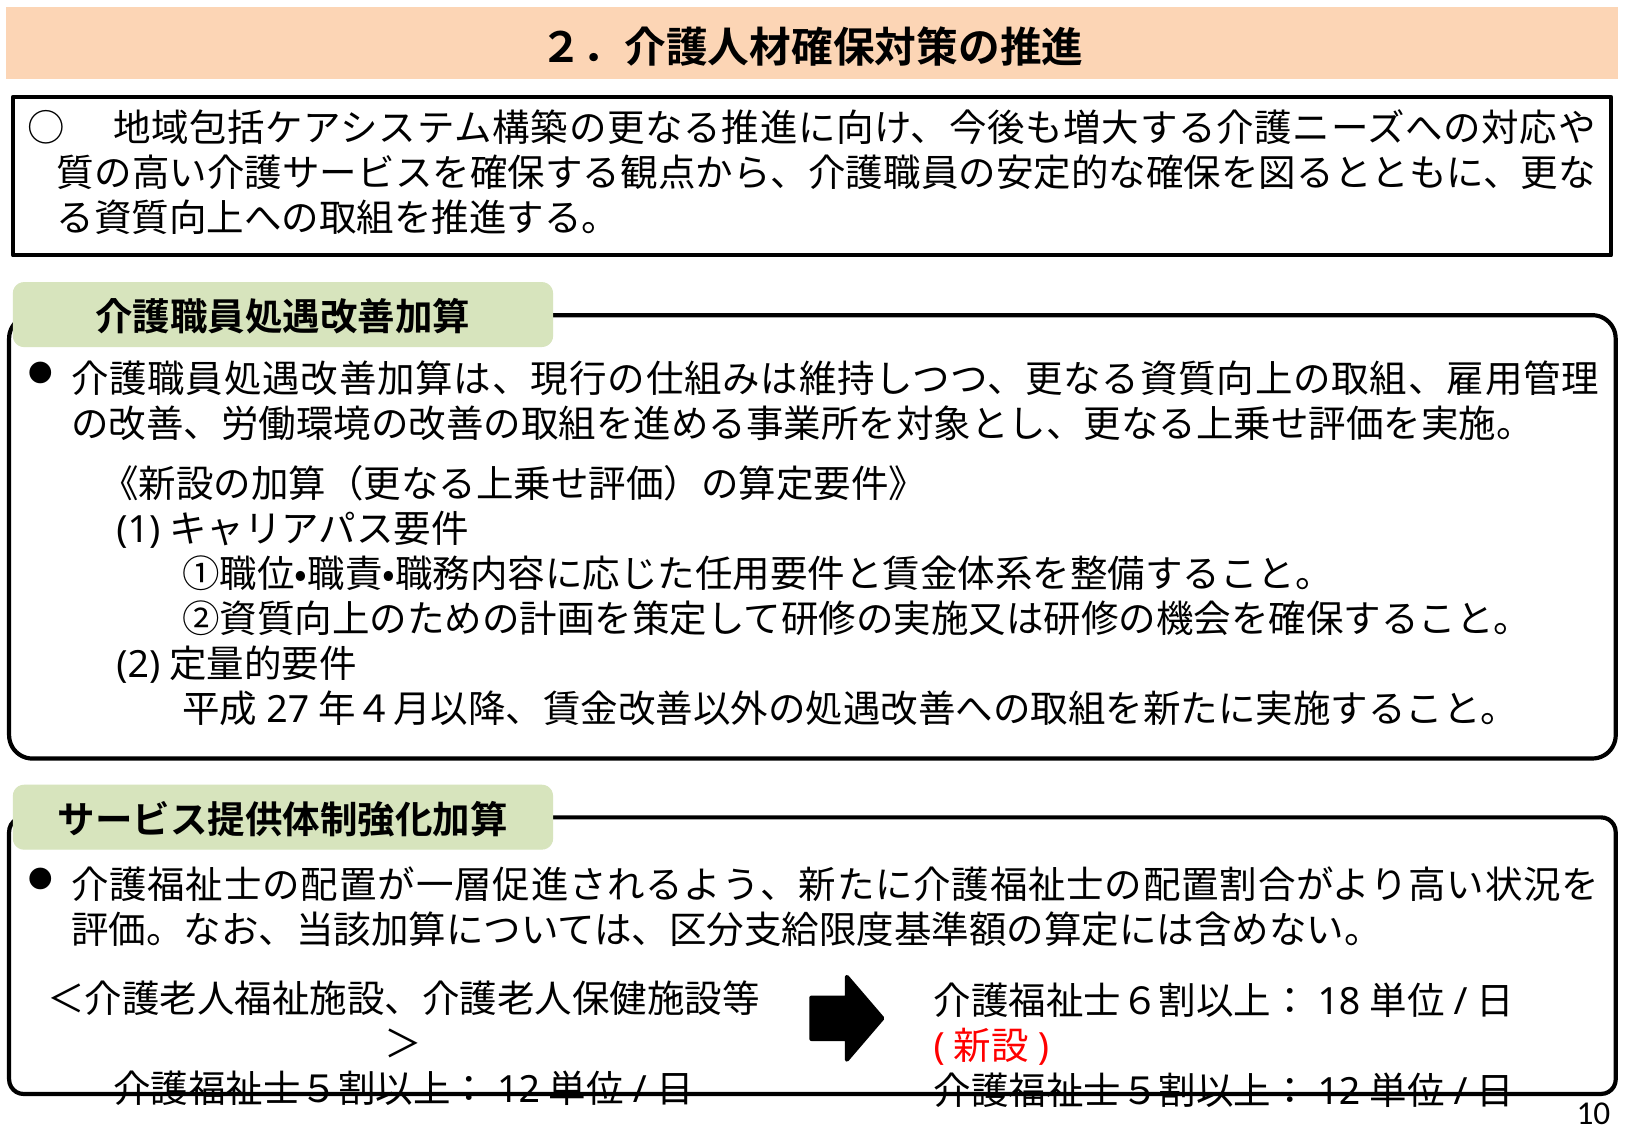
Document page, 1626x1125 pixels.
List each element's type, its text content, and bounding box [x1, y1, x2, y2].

text_box [6, 313, 1618, 761]
text_box [809, 974, 884, 1062]
slide_number 10 [1512, 1089, 1625, 1125]
text_box 介護福祉士の配置が一層促進されるよう、新たに介護福祉士の配置割合がより高い状況を評価。なお、当該加算については、区分支給限度基準額の算定には含めない。 [11, 853, 1614, 959]
text_box 介護職員処遇改善加算は、現行の仕組みは維持しつつ、更なる資質向上の取組、雇用管理の改善、労働環境の改善の取組を進める事業所を対象とし、更なる上乗せ評価を実施。 《新設の加算（更なる上乗せ評価）の算定要件》 (1)キャリアパス要件 ①職位・職責・職務内容に応じた任用要件と賃金体系を整備すること。 ②資質向上のための計画を策定して研修の実施又は研修の機会を確保すること。 (2)定量的要件 平成27年４月以降、賃金改善以外の処遇改善への取組を新たに実施すること。 [11, 348, 1614, 738]
text_box 介護福祉士６割以上：18単位/日(新設) 介護福祉士５割以上：12単位/日 [918, 969, 1587, 1120]
text_box ＜介護老人福祉施設、介護老人保健施設等＞ 介護福祉士５割以上：12単位/日 [16, 967, 791, 1118]
text_box ○ 地域包括ケアシステム構築の更なる推進に向け、今後も増大する介護ニーズへの対応や質の高い介護サービスを確保する観点から、介護職員の安定的な確保を図るとともに、更なる資質向上への取組を推進する。 [11, 95, 1613, 257]
text_box [6, 815, 1618, 1097]
title ２．介護人材確保対策の推進 [6, 7, 1618, 79]
text_box サービス提供体制強化加算 [11, 783, 555, 852]
text_box 介護職員処遇改善加算 [11, 280, 555, 348]
